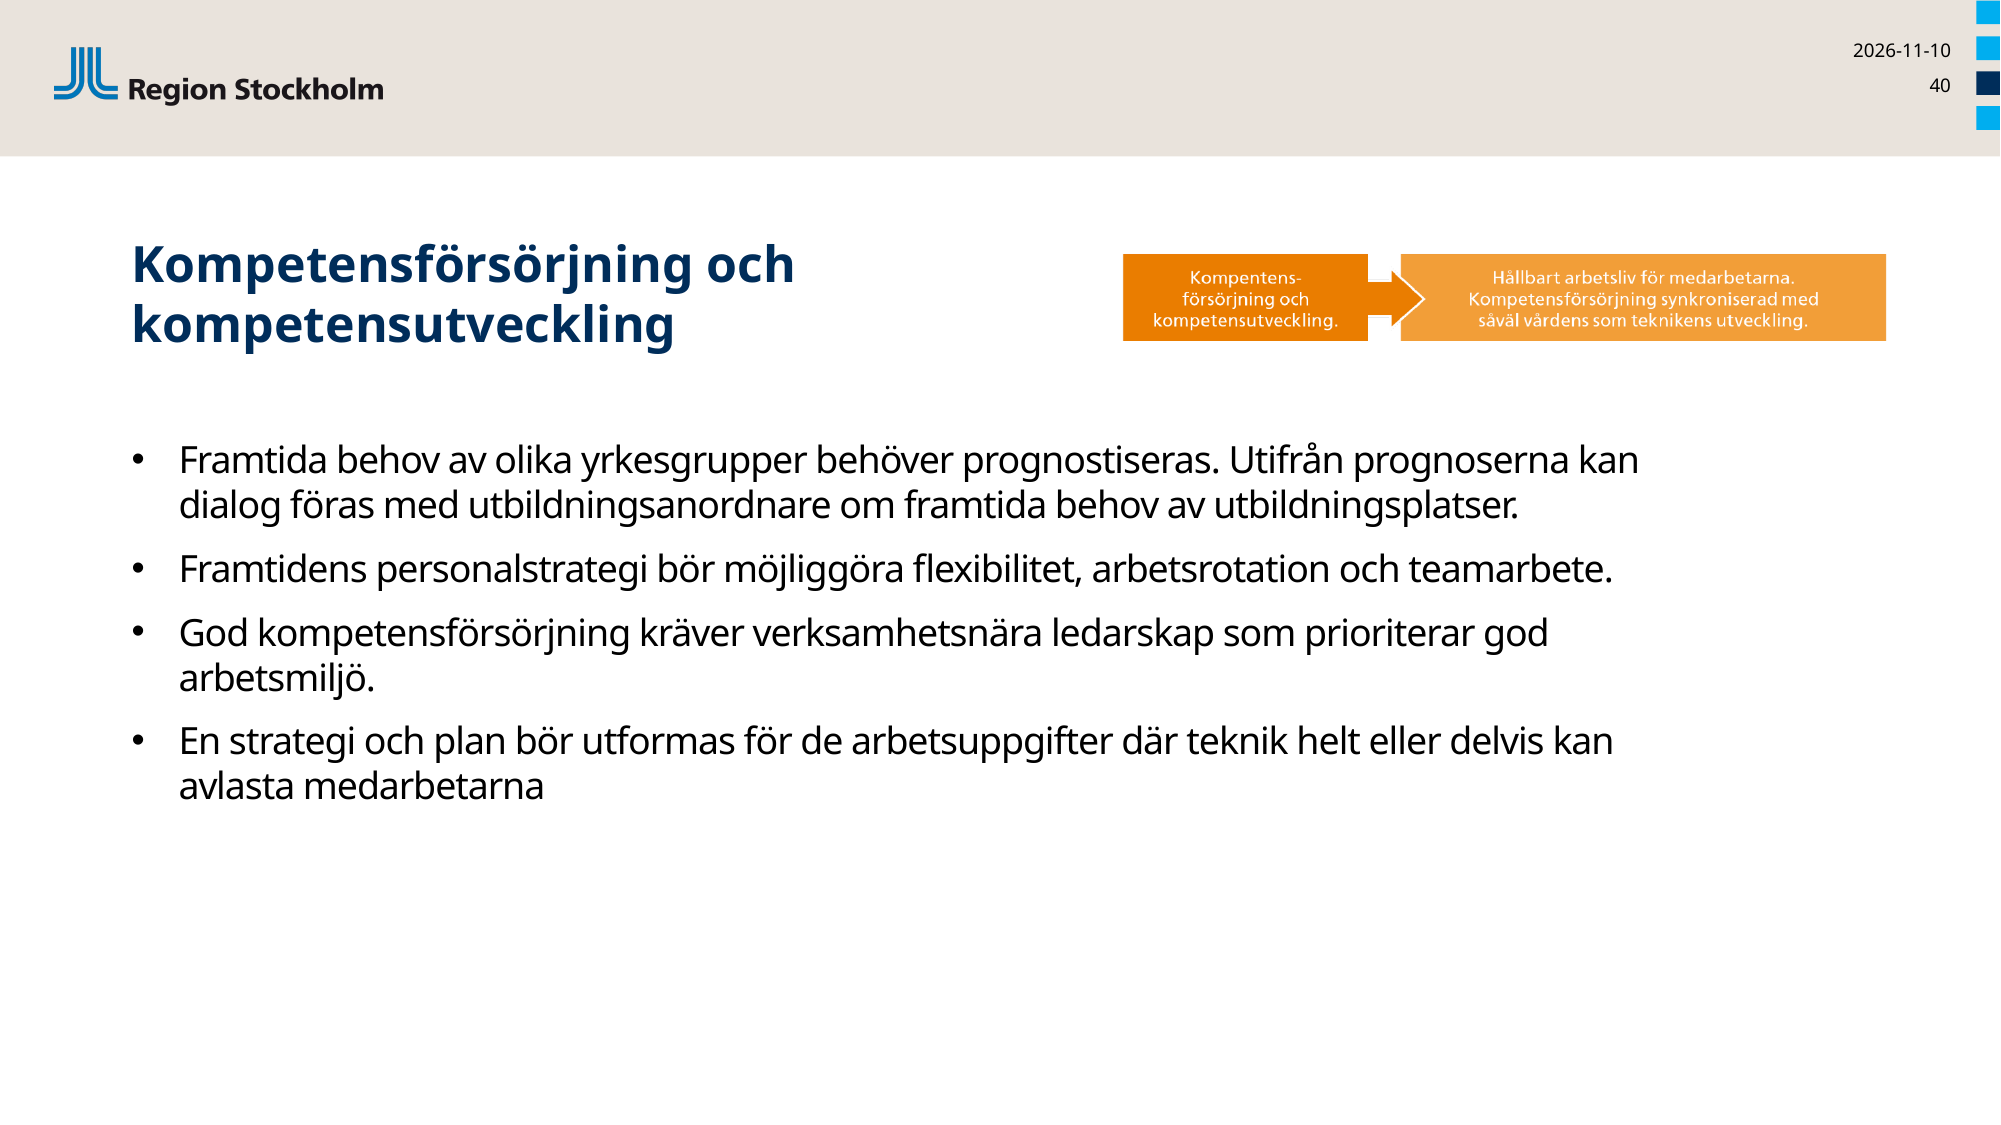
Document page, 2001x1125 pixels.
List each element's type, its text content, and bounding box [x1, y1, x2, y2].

title Kompetensförsörjning och kompetensutveckling [131, 183, 1117, 402]
list Framtida behov av olika yrkesgrupper behöver prognostiseras. Utifrån prognoserna kan dialog föras med utbildningsanordnare om framtida behov av utbildningsplatser. Framtidens personalstrategi bör möjliggöra flexibilitet, arbetsrotation och teamarbete. God kompetensförsörjning kräver verksamhetsnära ledarskap som prioriterar god arbetsmiljö. En strategi och plan bör utformas för de arbetsuppgifter där teknik helt eller delvis kan avlasta medarbetarna [131, 436, 1711, 1125]
picture [54, 47, 383, 106]
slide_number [1400, 38, 1952, 61]
picture [1115, 244, 1901, 341]
slide_number 40 [1400, 73, 1952, 95]
